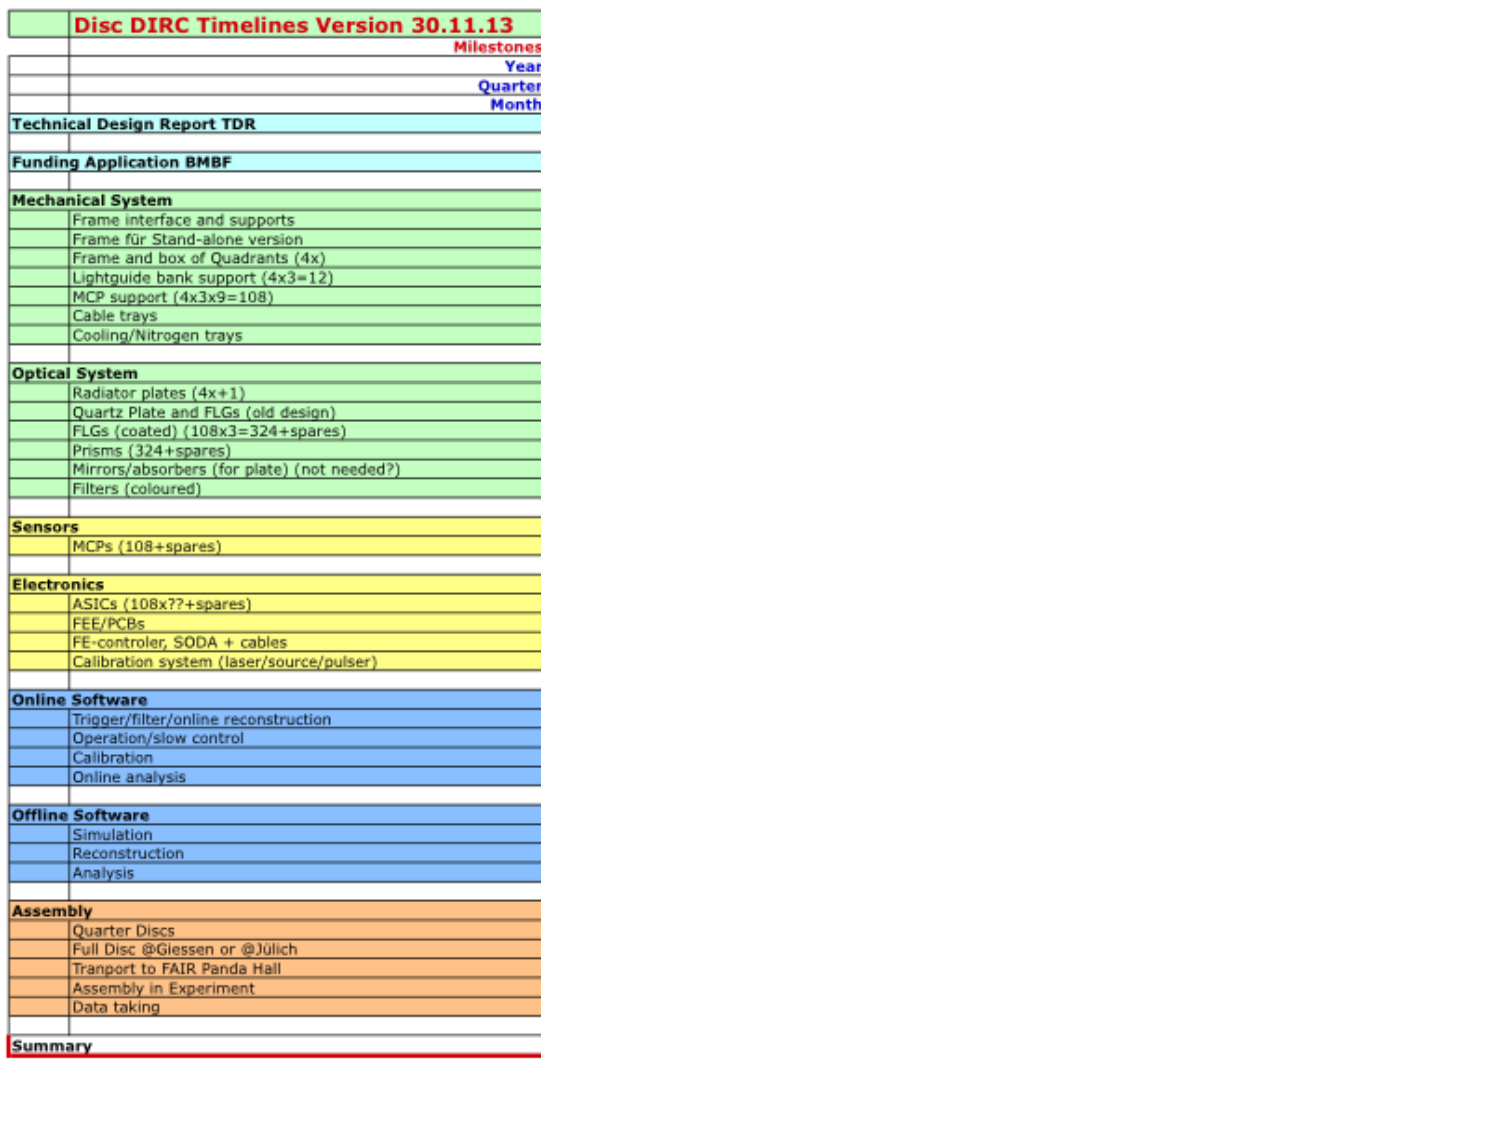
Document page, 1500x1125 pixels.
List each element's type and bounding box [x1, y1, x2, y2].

picture [0, 0, 541, 1089]
